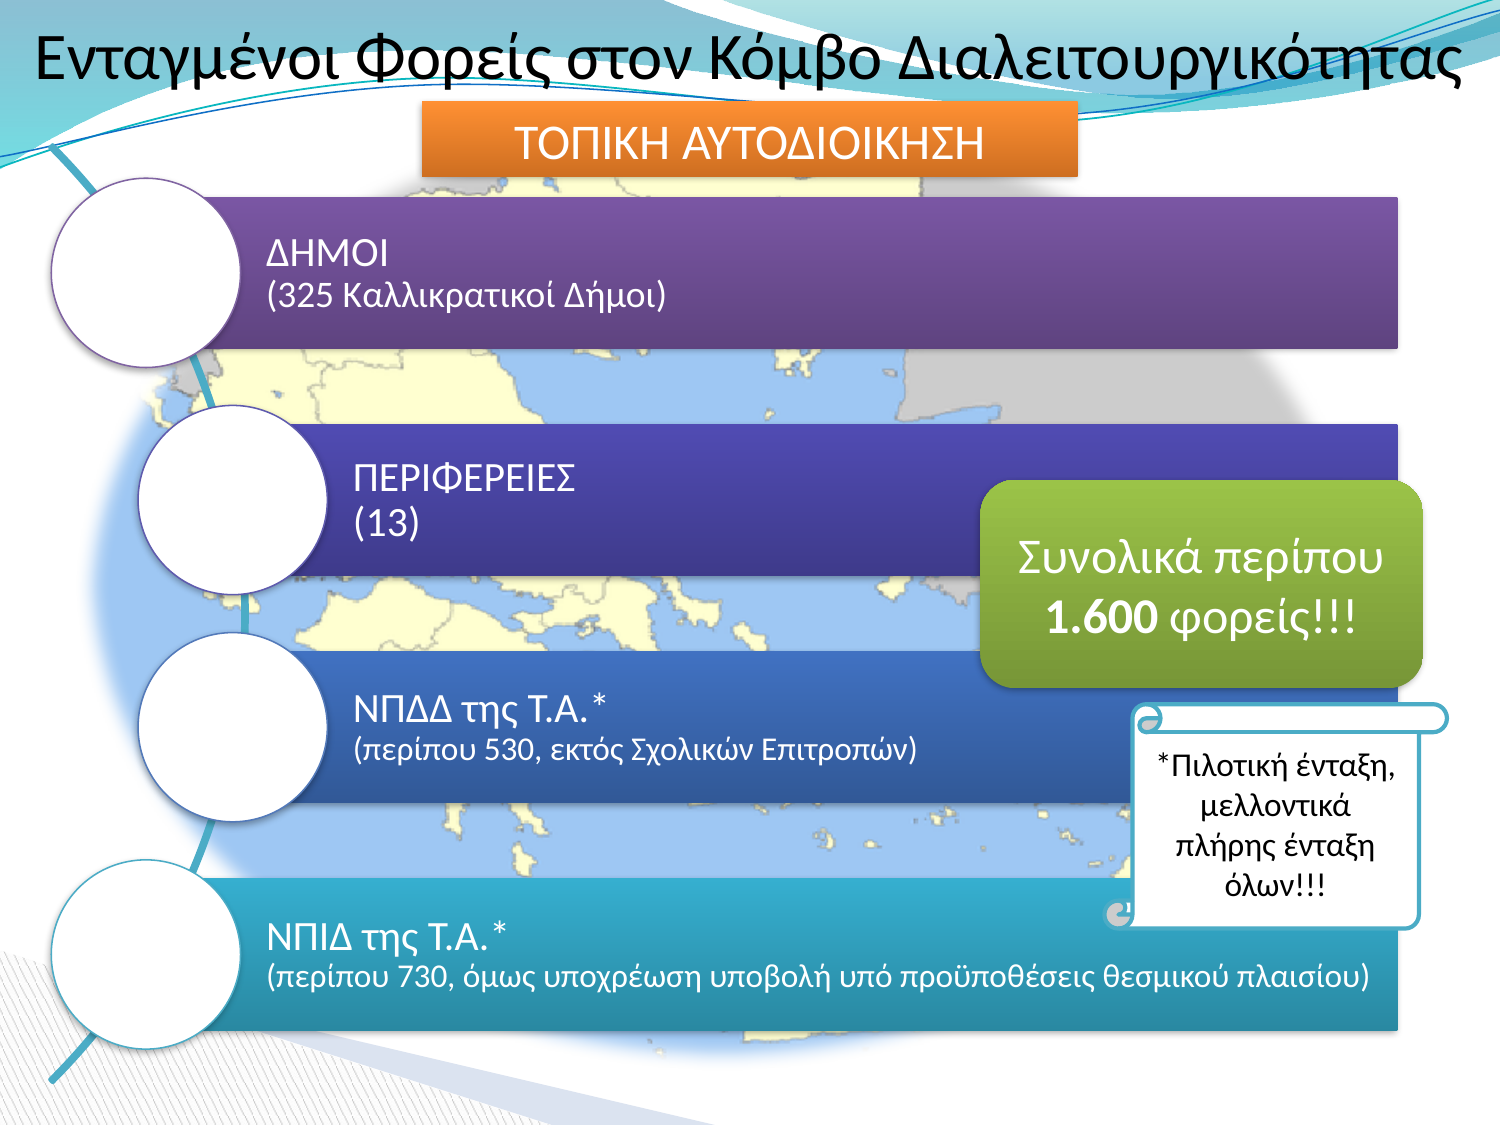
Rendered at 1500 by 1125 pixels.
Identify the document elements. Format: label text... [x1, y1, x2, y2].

title Ενταγμένοι Φορείς στον Κόμβο Διαλειτουργικότητας [0, 0, 1500, 106]
text_box *Πιλοτική ένταξη, μελλοντικά πλήρης ένταξη όλων!!! [1415, 702, 1450, 927]
picture [76, 101, 1370, 121]
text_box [34, 121, 1412, 1107]
text_box Συνολικά περίπου 1.600 φορείς!!! [1415, 492, 1424, 676]
